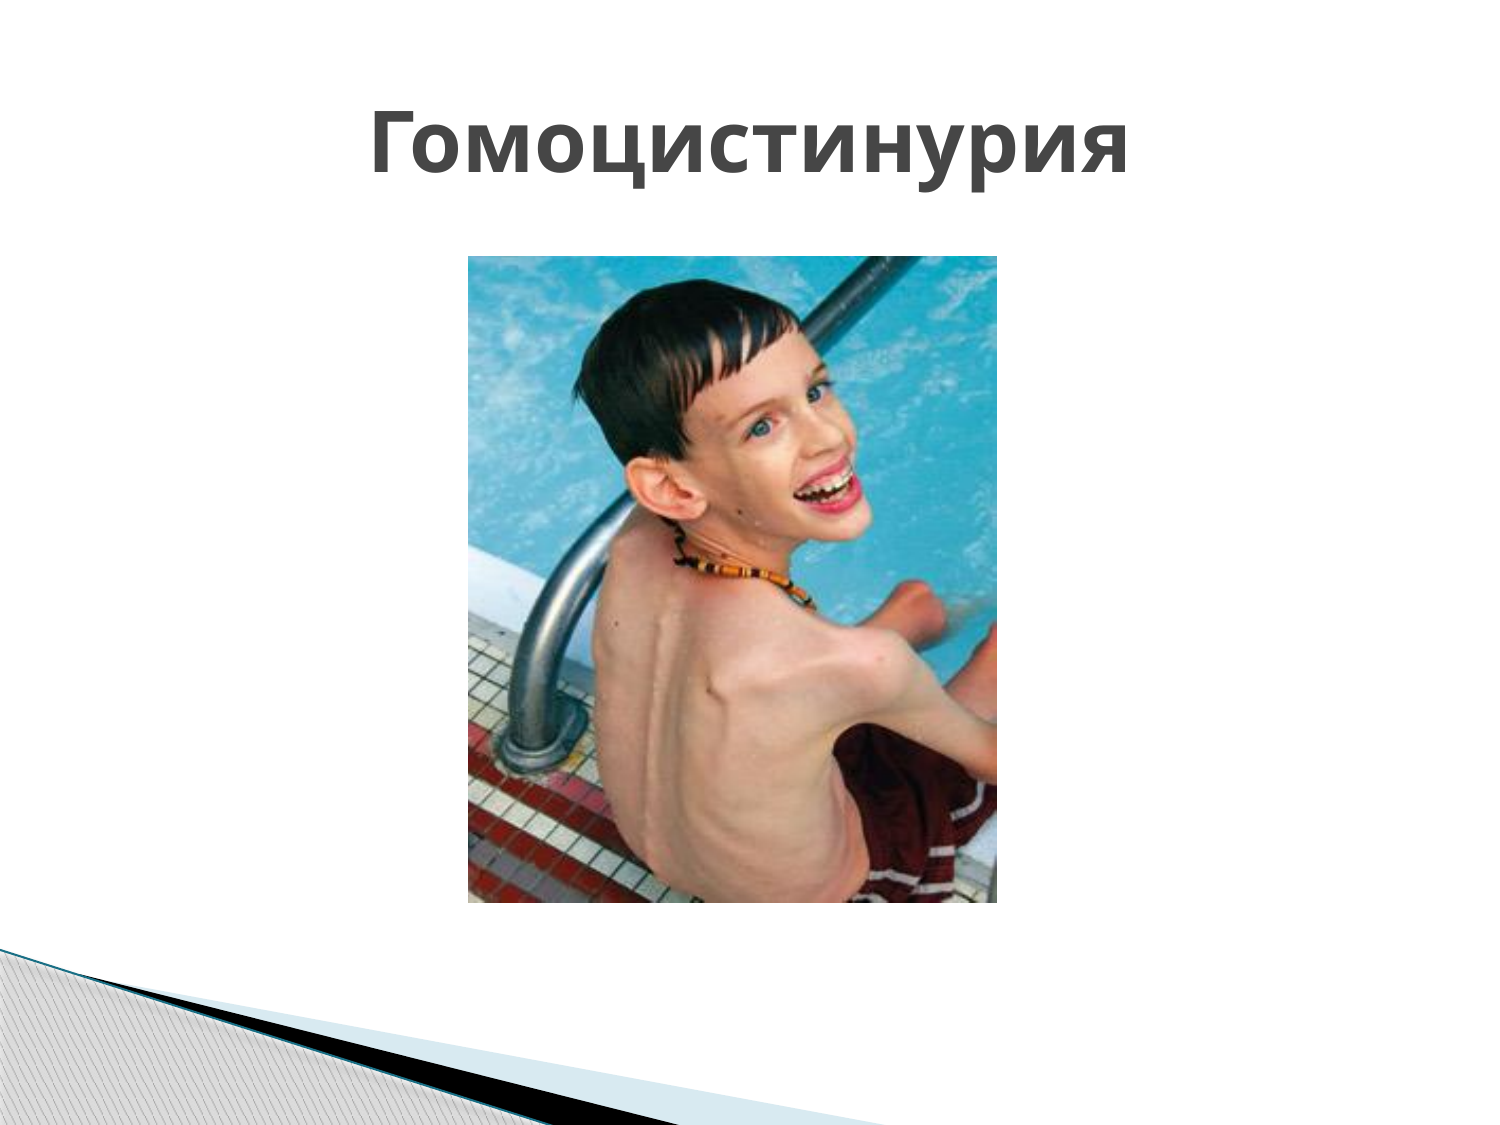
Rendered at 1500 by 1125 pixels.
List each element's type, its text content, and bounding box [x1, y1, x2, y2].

title Гомоцистинурия [75, 45, 1425, 233]
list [468, 255, 997, 903]
